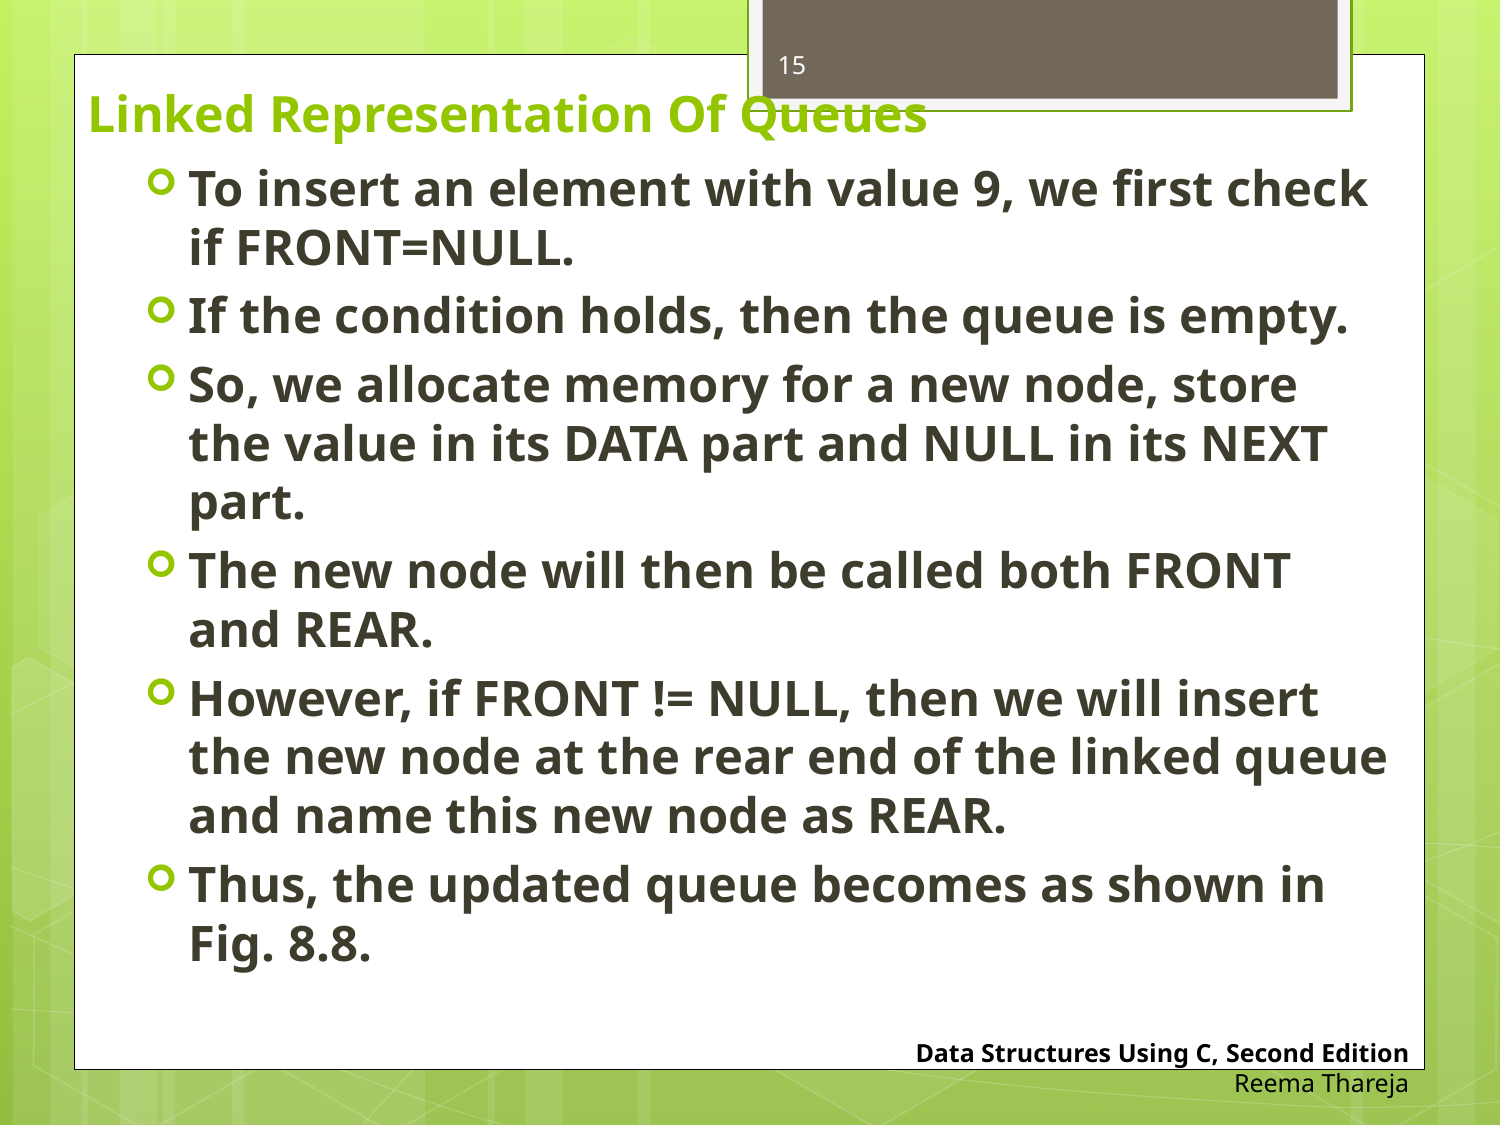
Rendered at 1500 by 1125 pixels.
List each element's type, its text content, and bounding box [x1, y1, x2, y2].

title Linked Representation Of Queues [72, 37, 1225, 150]
footer Data Structures Using C, Second Edition Reema Thareja [849, 1037, 1425, 1098]
list To insert an element with value 9, we first check if FRONT=NULL. If the condition holds, then the queue is empty. So, we allocate memory for a new node, store the value in its DATA part and NULL in its NEXT part. The new node will then be called both FRONT and REAR. However, if FRONT != NULL, then we will insert the new node at the rear end of the linked queue and name this new node as REAR. Thus, the updated queue becomes as shown in Fig. 8.8. [118, 149, 1407, 985]
slide_number 15 [762, 36, 982, 97]
